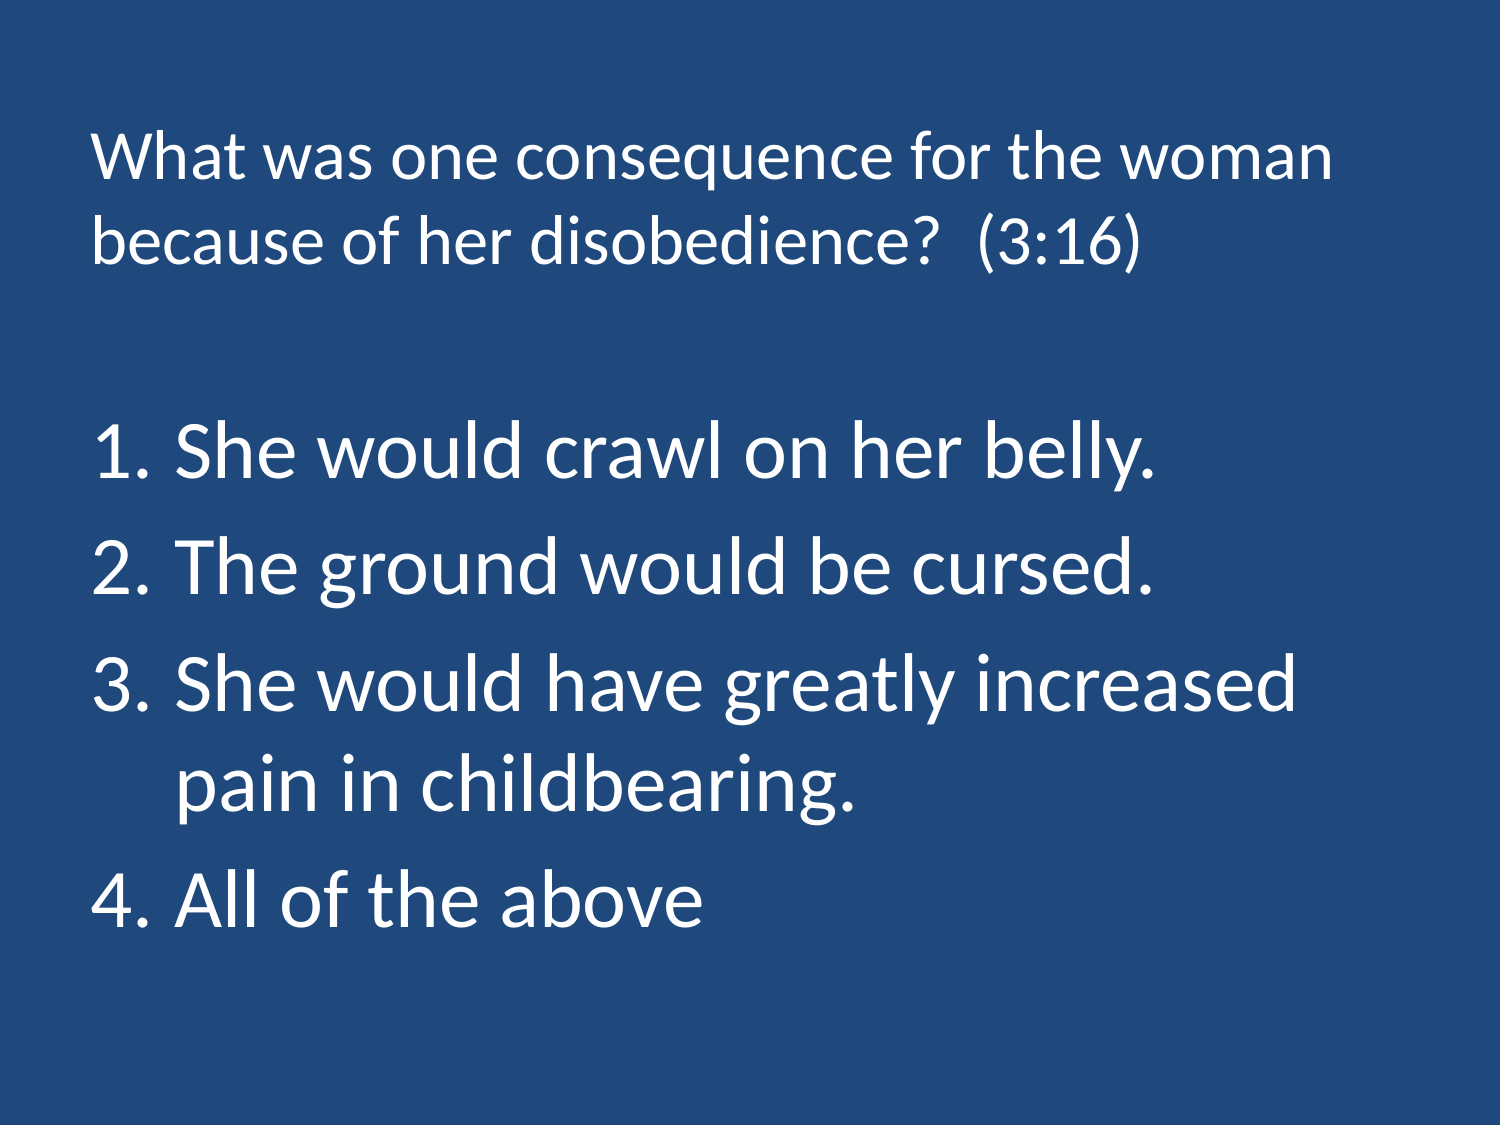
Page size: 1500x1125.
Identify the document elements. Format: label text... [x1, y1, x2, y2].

list She would crawl on her belly. The ground would be cursed. She would have greatly increased pain in childbearing. All of the above [75, 387, 1425, 1005]
title What was one consequence for the woman because of her disobedience? (3:16) [75, 99, 1425, 288]
